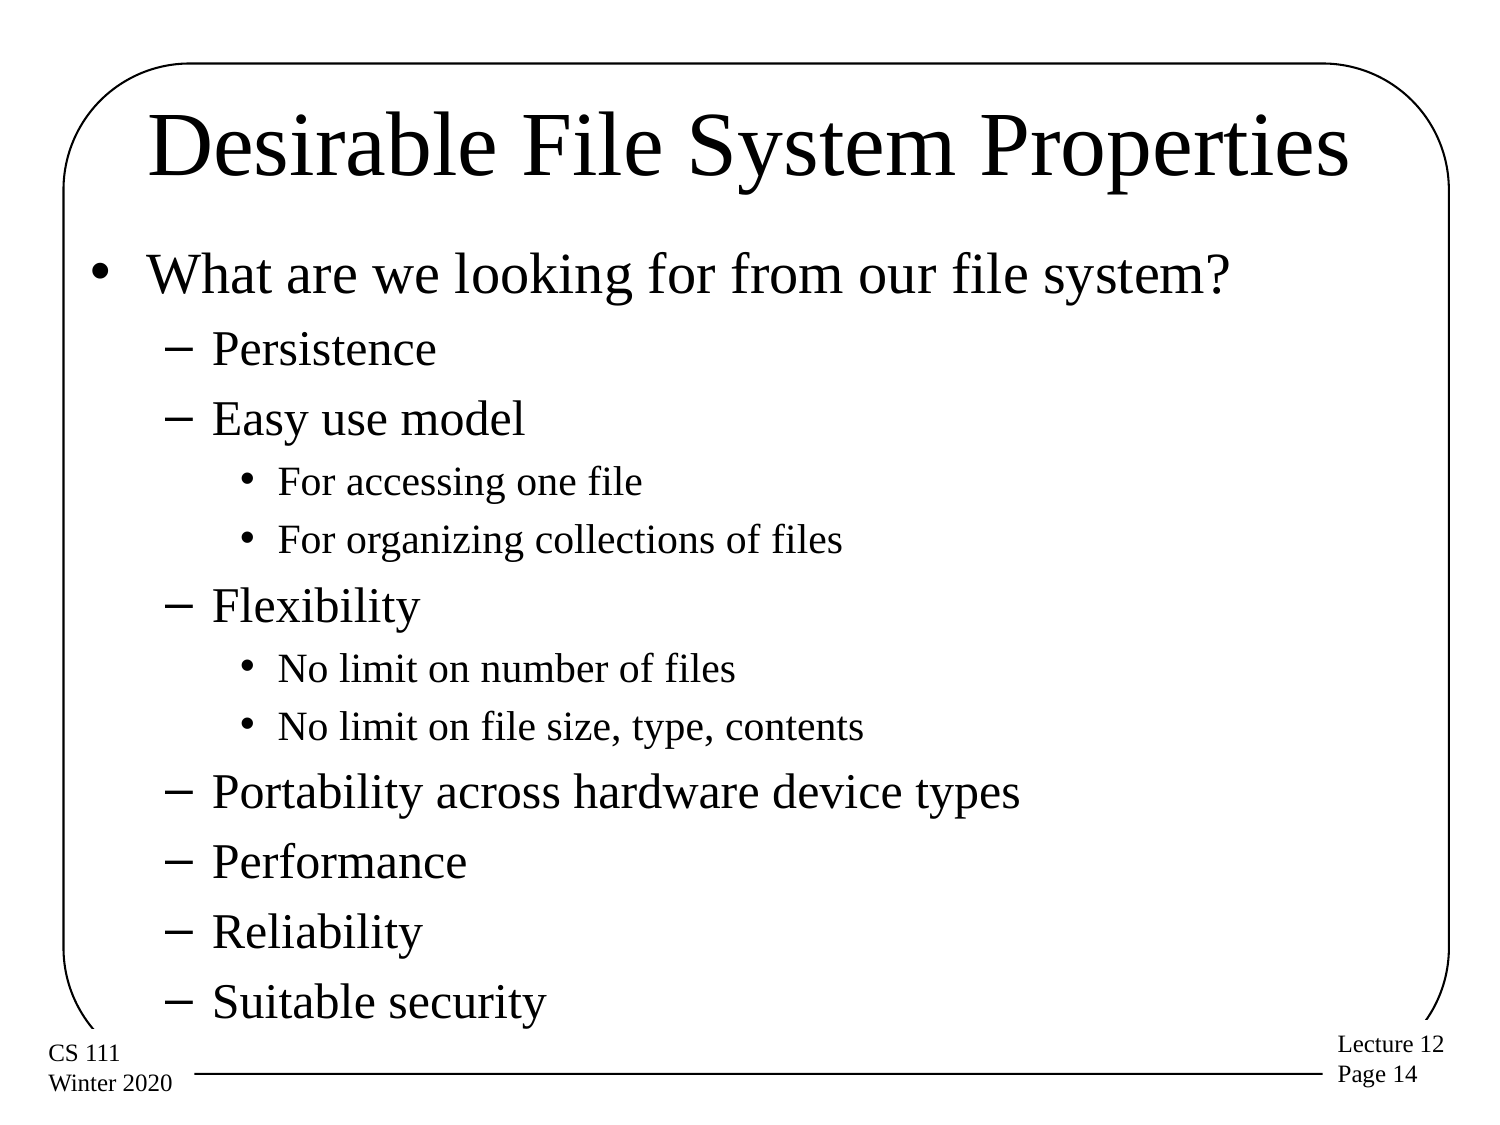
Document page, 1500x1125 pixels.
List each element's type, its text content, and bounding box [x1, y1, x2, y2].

list What are we looking for from our file system? Persistence Easy use model For accessing one file For organizing collections of files Flexibility No limit on number of files No limit on file size, type, contents Portability across hardware device types Performance Reliability Suitable security [74, 227, 1426, 971]
title Desirable File System Properties [74, 44, 1426, 227]
